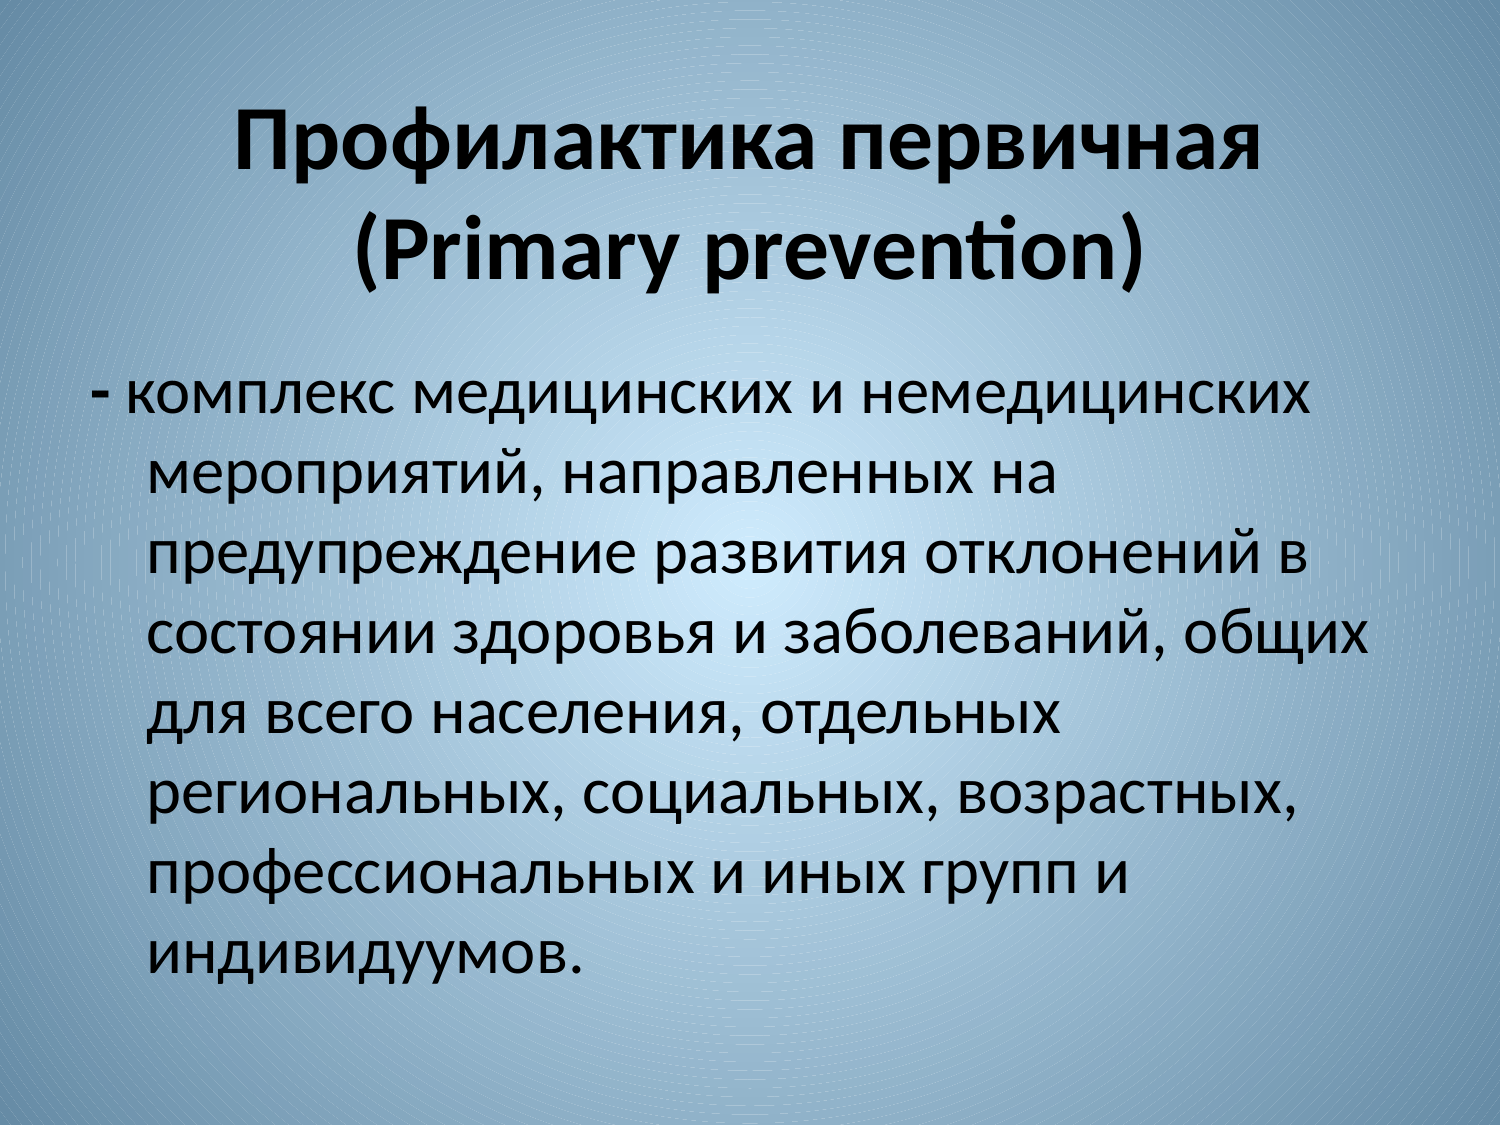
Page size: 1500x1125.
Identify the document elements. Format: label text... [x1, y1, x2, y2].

title Профилактика первичная (Primary prevention) [74, 58, 1426, 317]
list - комплекс медицинских и немедицинских мероприятий, направленных на предупреждение развития отклонений в состоянии здоровья и заболеваний, общих для всего населения, отдельных региональных, социальных, возрастных, профессиональных и иных групп и индивидуумов. [74, 339, 1426, 1006]
